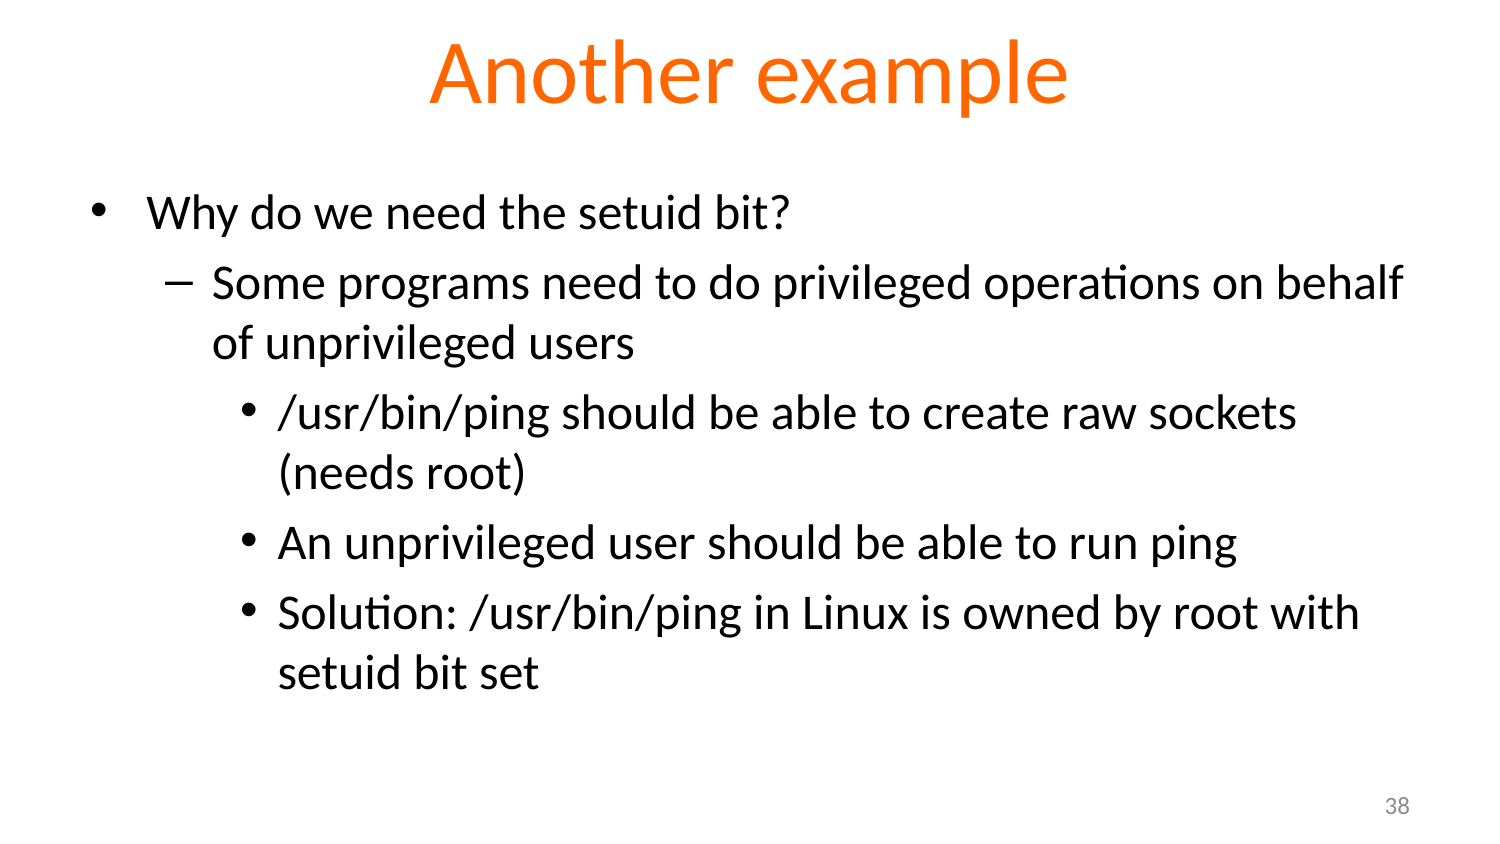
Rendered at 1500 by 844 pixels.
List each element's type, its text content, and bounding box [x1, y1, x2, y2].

slide_number 38 [1074, 782, 1425, 827]
title Another example [75, 0, 1425, 138]
list Why do we need the setuid bit? Some programs need to do privileged operations on behalf of unprivileged users /usr/bin/ping should be able to create raw sockets (needs root) An unprivileged user should be able to run ping Solution: /usr/bin/ping in Linux is owned by root with setuid bit set [75, 171, 1425, 844]
